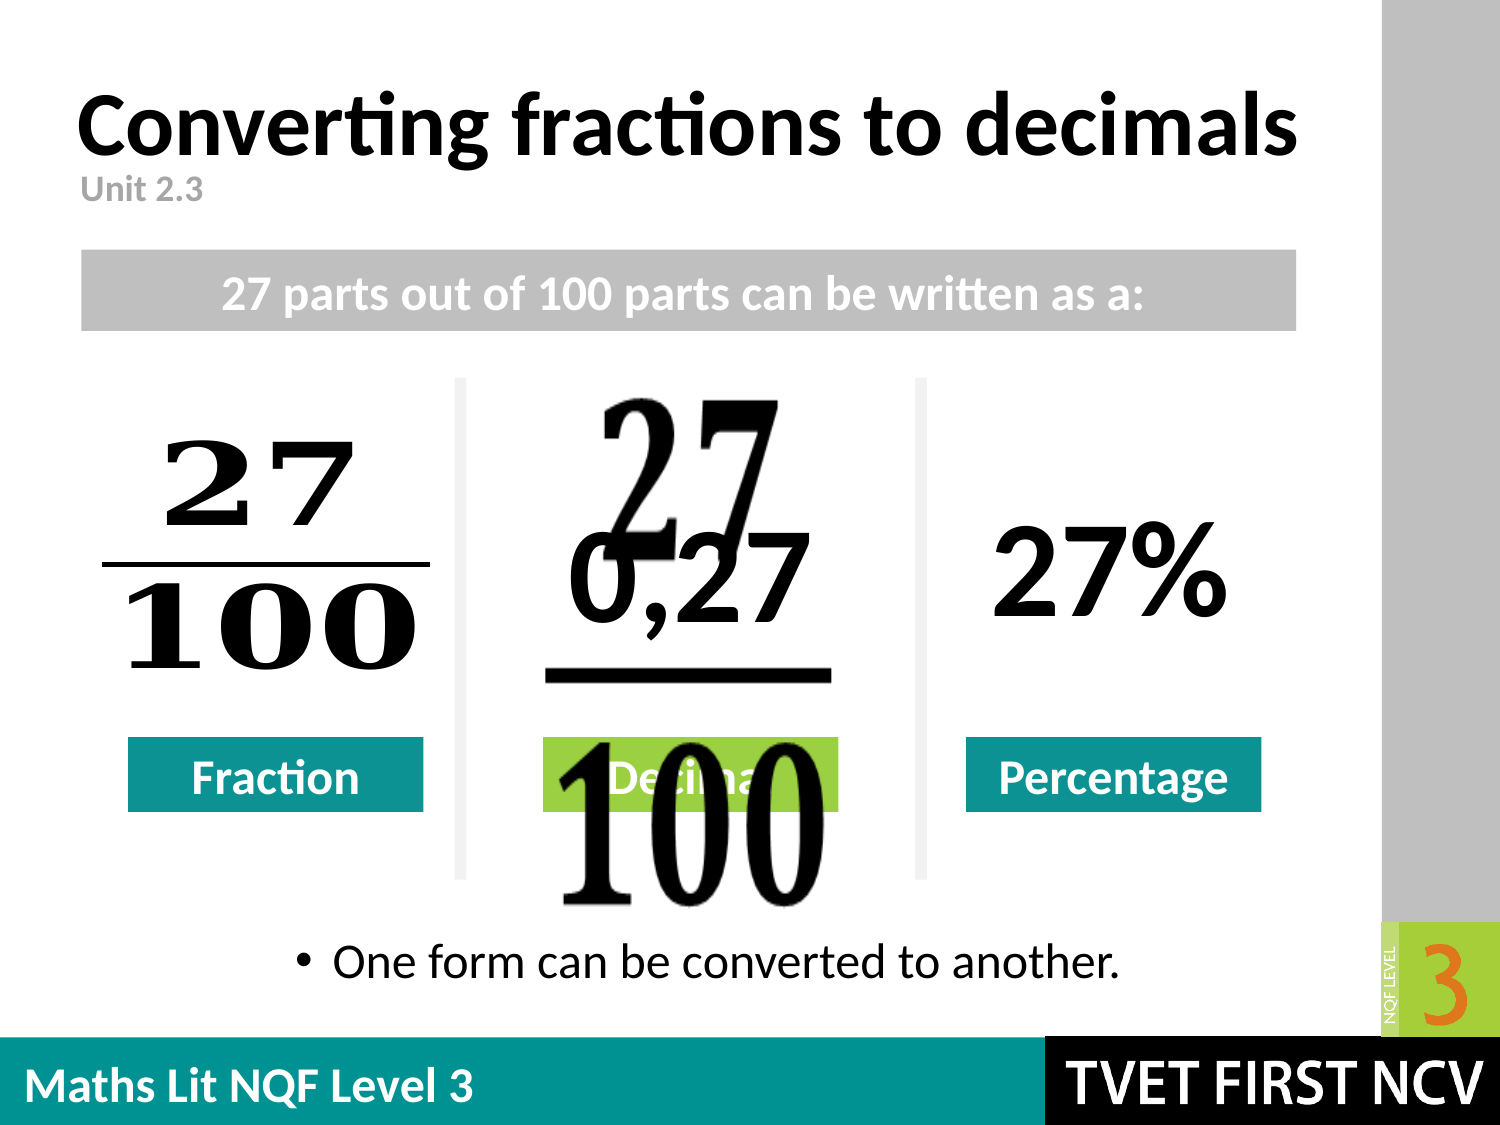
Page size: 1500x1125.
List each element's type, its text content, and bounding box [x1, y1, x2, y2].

picture [445, 352, 932, 928]
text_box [92, 425, 436, 813]
list One form can be converted to another. [65, 352, 1363, 997]
picture [1381, 922, 1500, 1037]
title Converting fractions to decimals [62, 68, 1360, 187]
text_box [966, 471, 1262, 813]
text_box 27 parts out of 100 parts can be written as a: [80, 248, 1297, 332]
list Unit 2.3 [65, 161, 1363, 212]
picture [1065, 1050, 1484, 1120]
